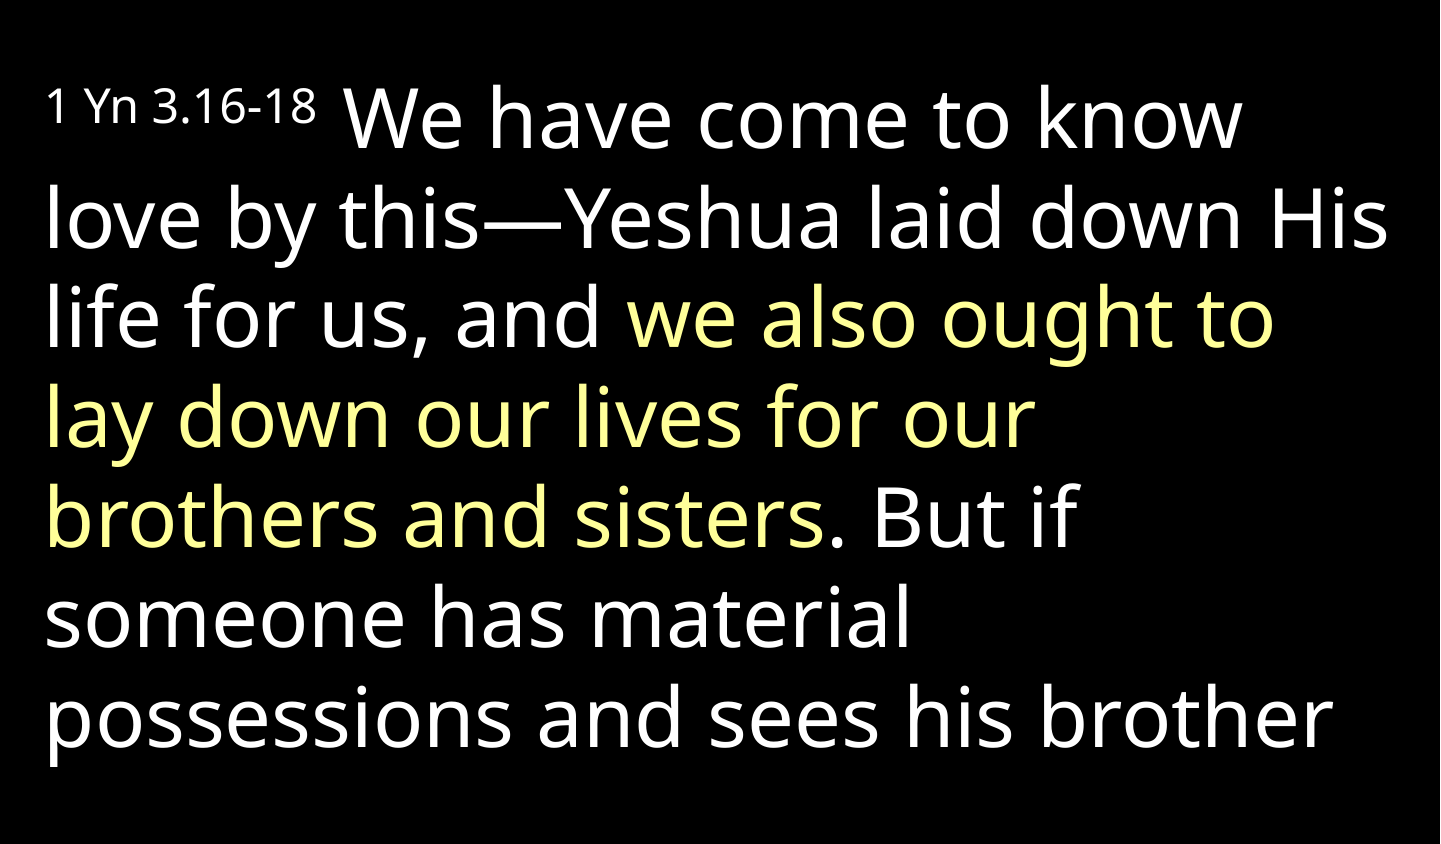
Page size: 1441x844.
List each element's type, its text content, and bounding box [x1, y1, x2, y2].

subtitle 1 Yn 3.16-18 We have come to know love by this—Yeshua laid down His life for us, and we also ought to lay down our lives for our brothers and sisters. But if someone has material possessions and sees his brother [32, 59, 1408, 844]
